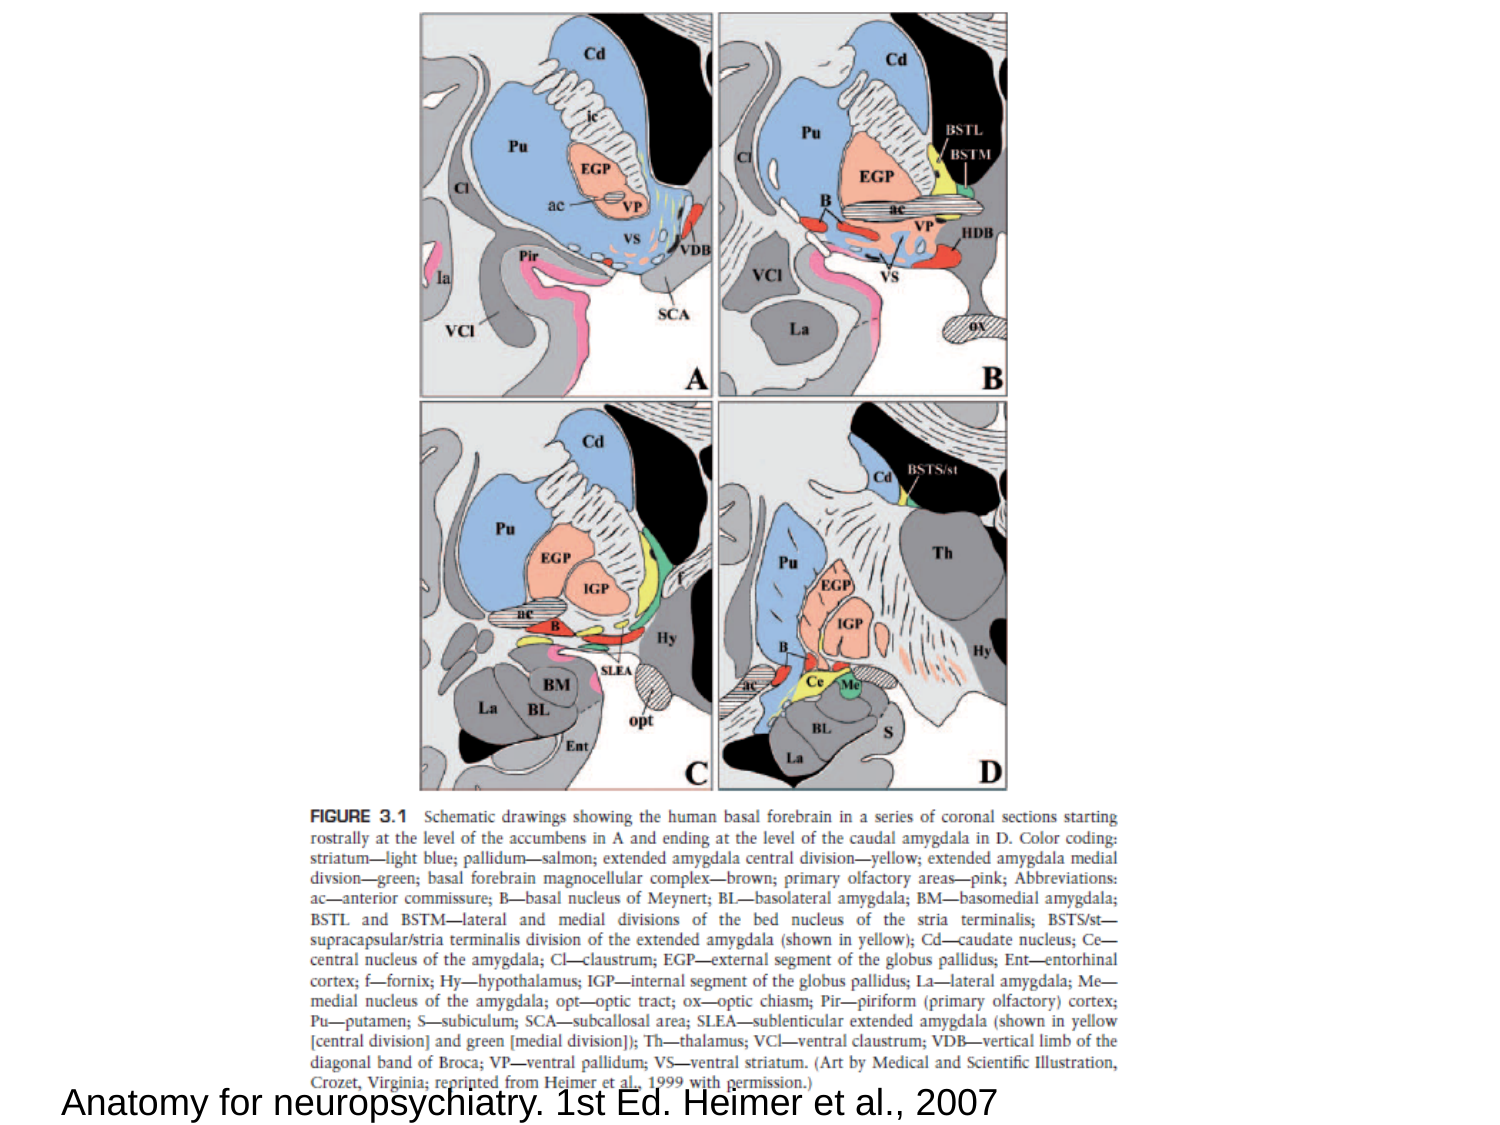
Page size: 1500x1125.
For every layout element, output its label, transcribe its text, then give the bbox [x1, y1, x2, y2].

text_box Anatomy for neuropsychiatry. 1st Ed. Heimer et al., 2007 [46, 1070, 1015, 1125]
picture [265, 0, 1141, 1114]
